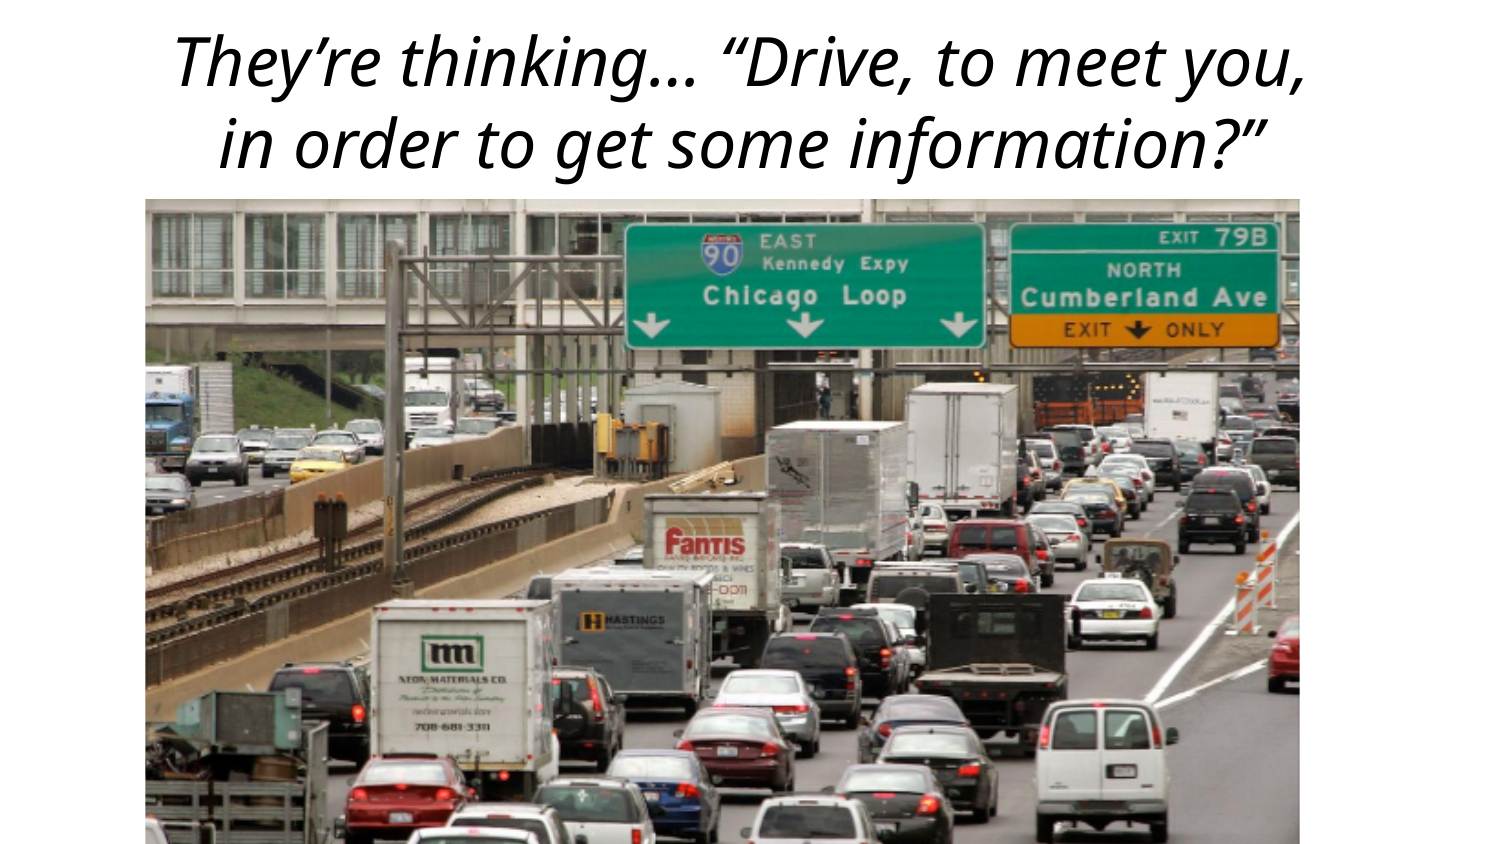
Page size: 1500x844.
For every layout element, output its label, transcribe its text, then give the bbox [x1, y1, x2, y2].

picture [145, 198, 1300, 844]
title They’re thinking… “Drive, to meet you, in order to get some information?” [75, 9, 1425, 437]
